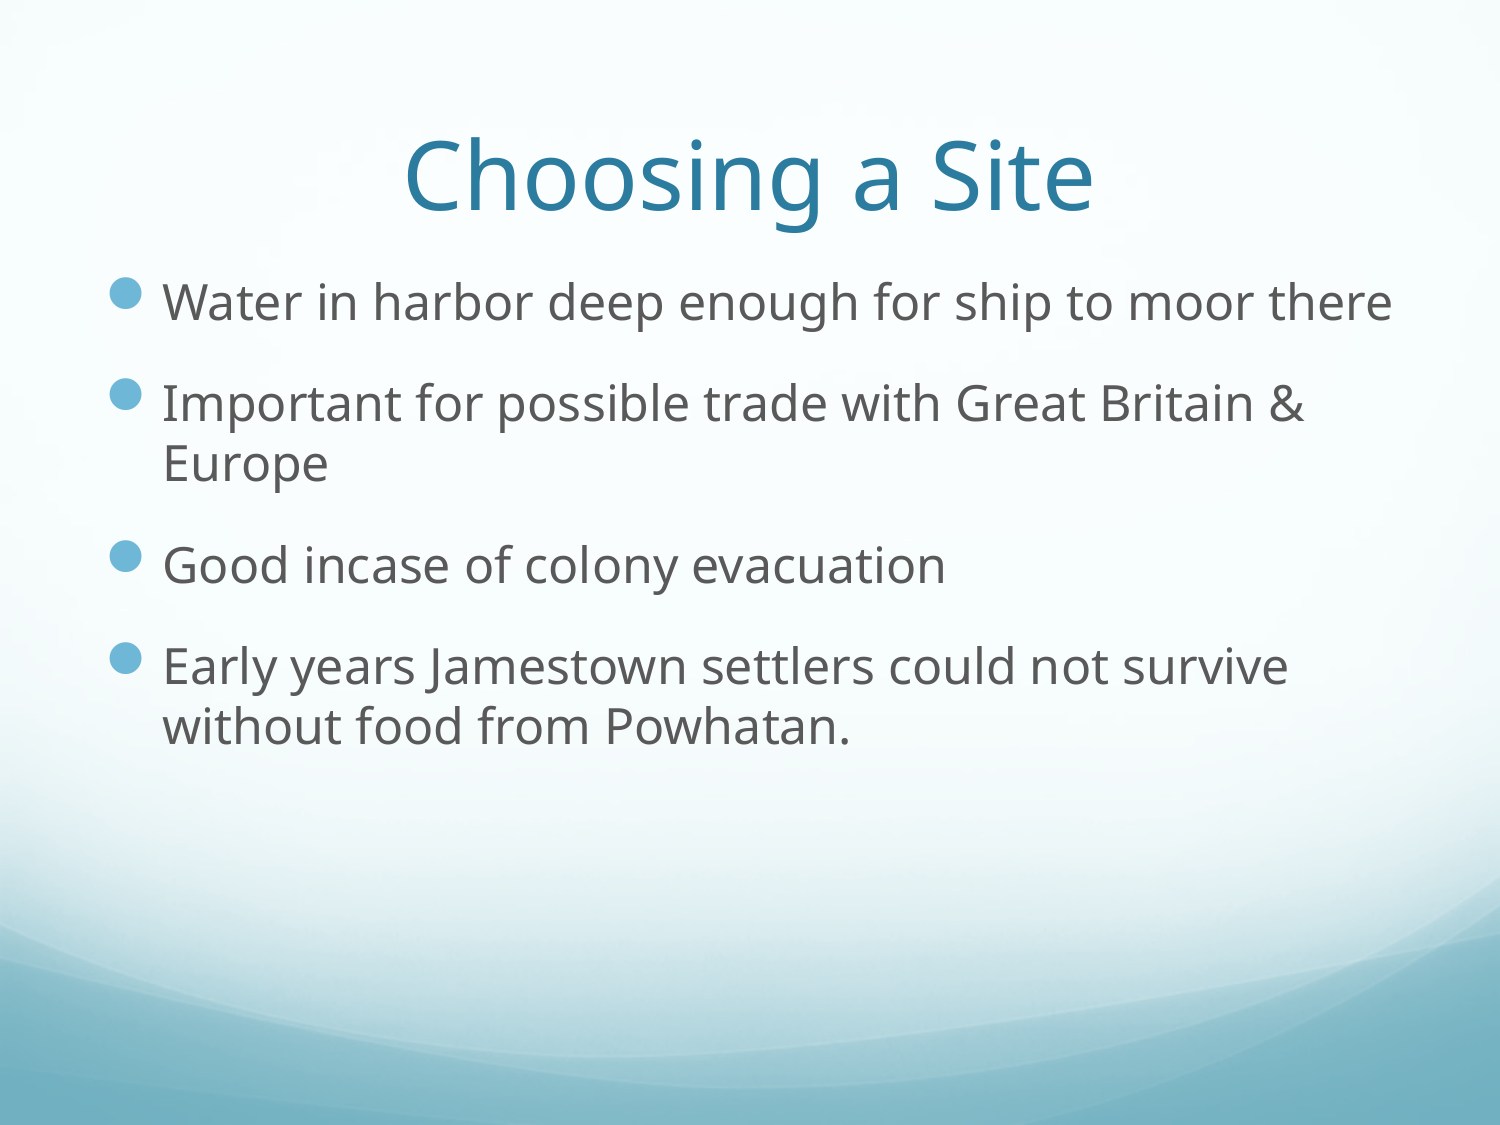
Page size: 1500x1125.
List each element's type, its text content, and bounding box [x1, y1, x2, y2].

title Choosing a Site [90, 17, 1410, 237]
list Water in harbor deep enough for ship to moor there Important for possible trade with Great Britain & Europe Good incase of colony evacuation Early years Jamestown settlers could not survive without food from Powhatan. [90, 262, 1410, 975]
